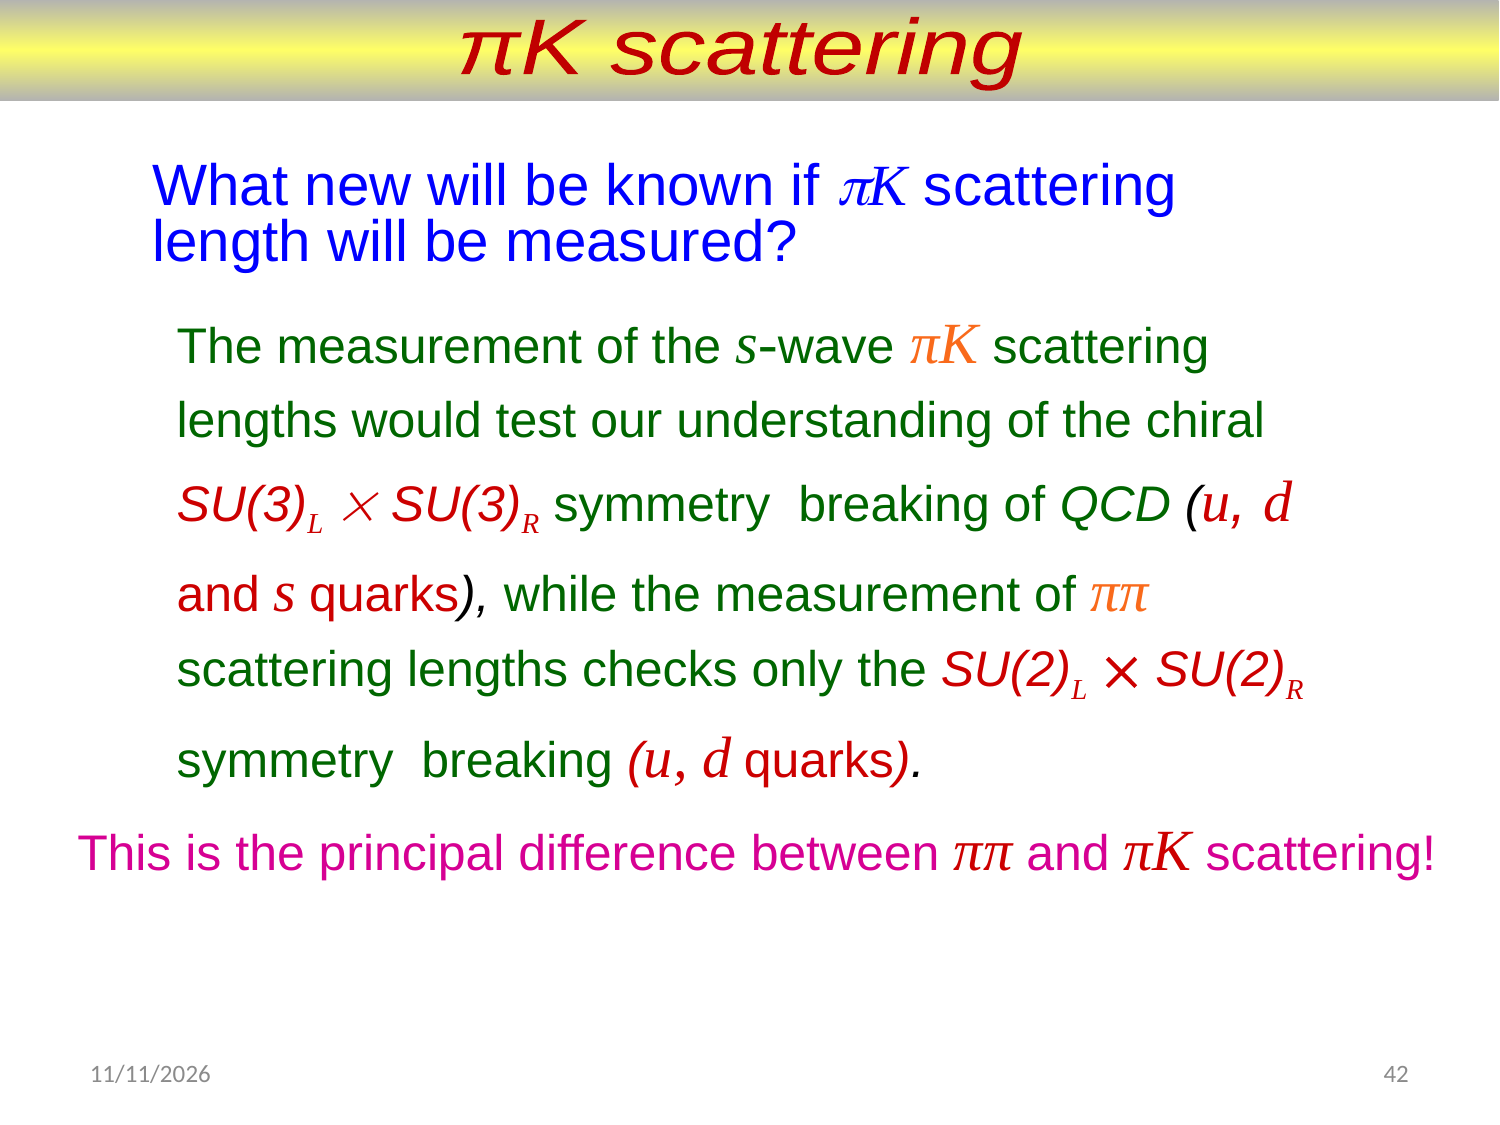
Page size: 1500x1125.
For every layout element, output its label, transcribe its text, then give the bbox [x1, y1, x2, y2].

text_box This is the principal difference between ππ and πK scattering! [62, 812, 1462, 891]
text_box The measurement of the s-wave πK scattering lengths would test our understanding of the chiral SU(3)L  SU(3)R symmetry breaking of QCD (u, d and s quarks), while the measurement of ππ scattering lengths checks only the SU(2)L  SU(2)R symmetry breaking (u, d quarks). [161, 284, 1355, 797]
text_box What new will be known if K scattering length will be measured? [137, 159, 1346, 275]
text_box [0, 0, 1499, 101]
text_box <number> [1074, 1042, 1424, 1102]
text_box 02/22/2023 [75, 1042, 424, 1102]
